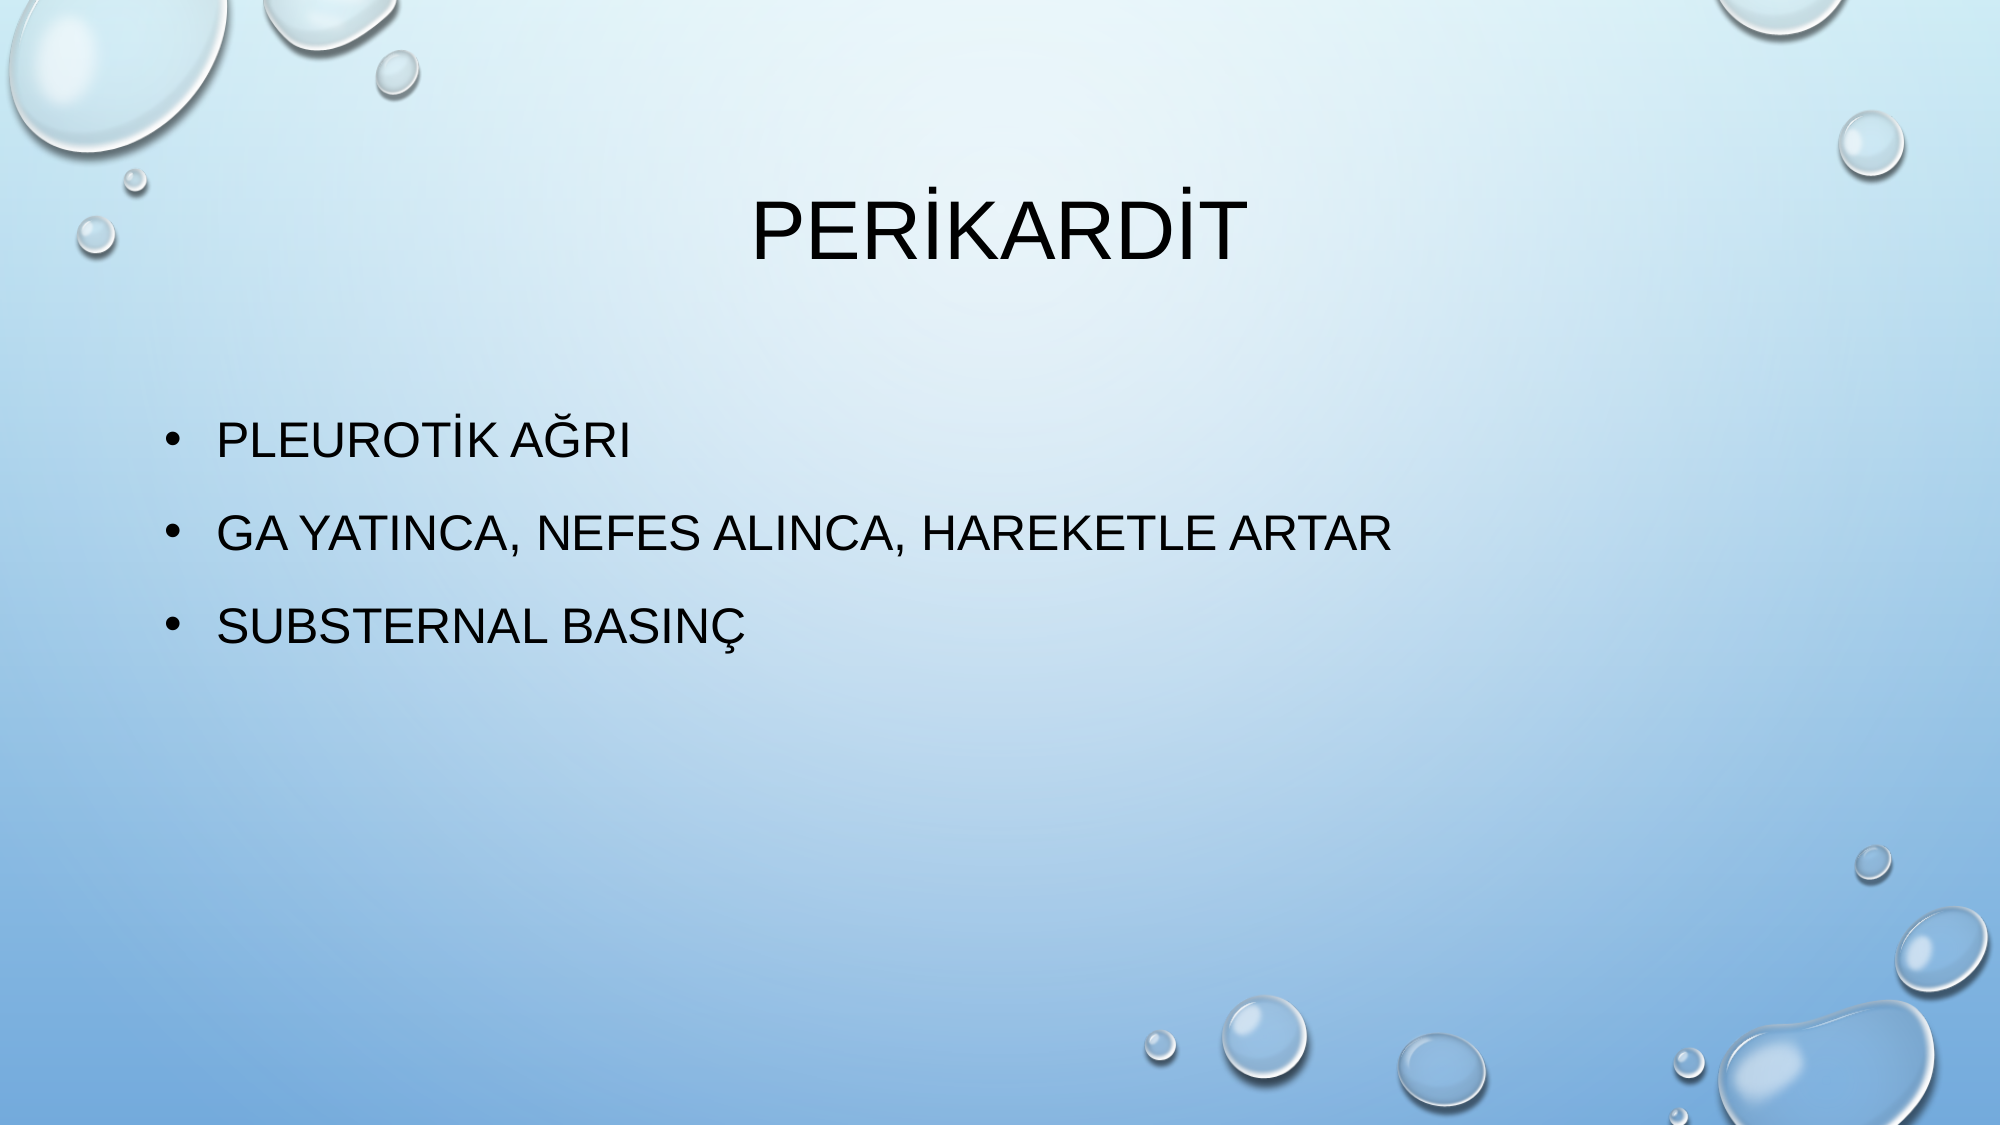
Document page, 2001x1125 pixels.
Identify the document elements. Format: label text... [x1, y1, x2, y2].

title PERİKARDİT [149, 101, 1851, 364]
list Pleurotik ağrı GA yatınca, nefes alınca, hareketle artar Substernal basınç [149, 388, 1850, 950]
picture [0, 0, 2000, 1125]
